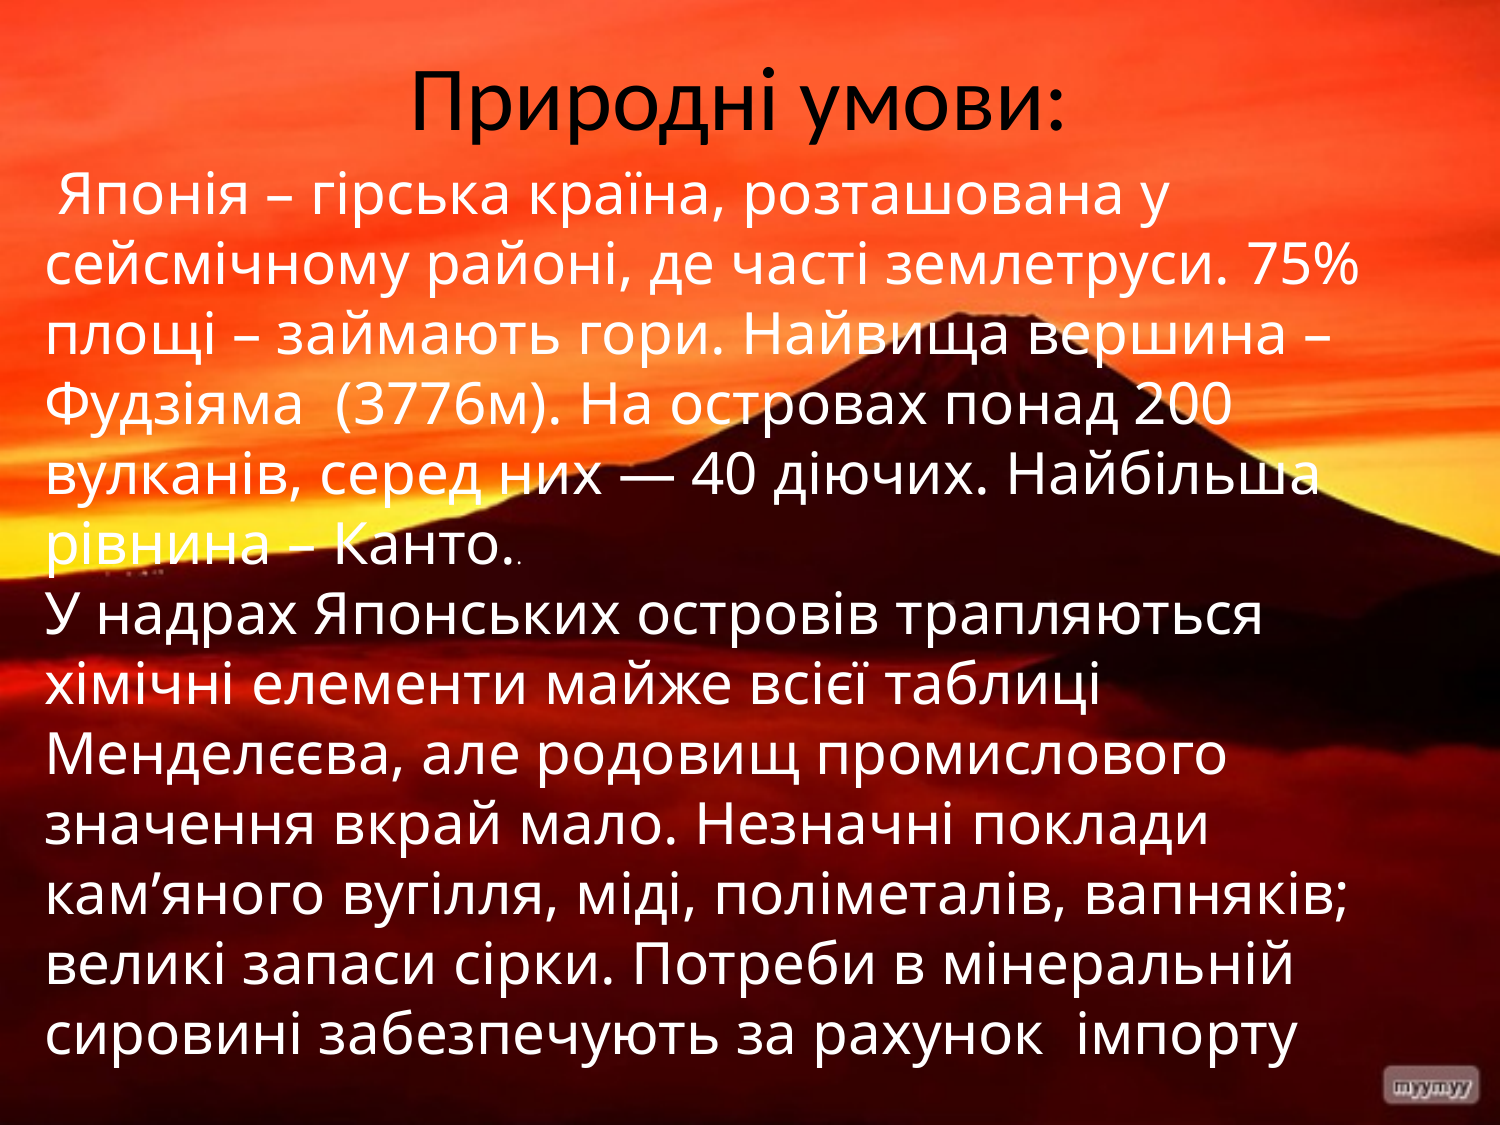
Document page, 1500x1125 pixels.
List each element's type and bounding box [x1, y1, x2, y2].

list [0, 0, 1500, 1125]
